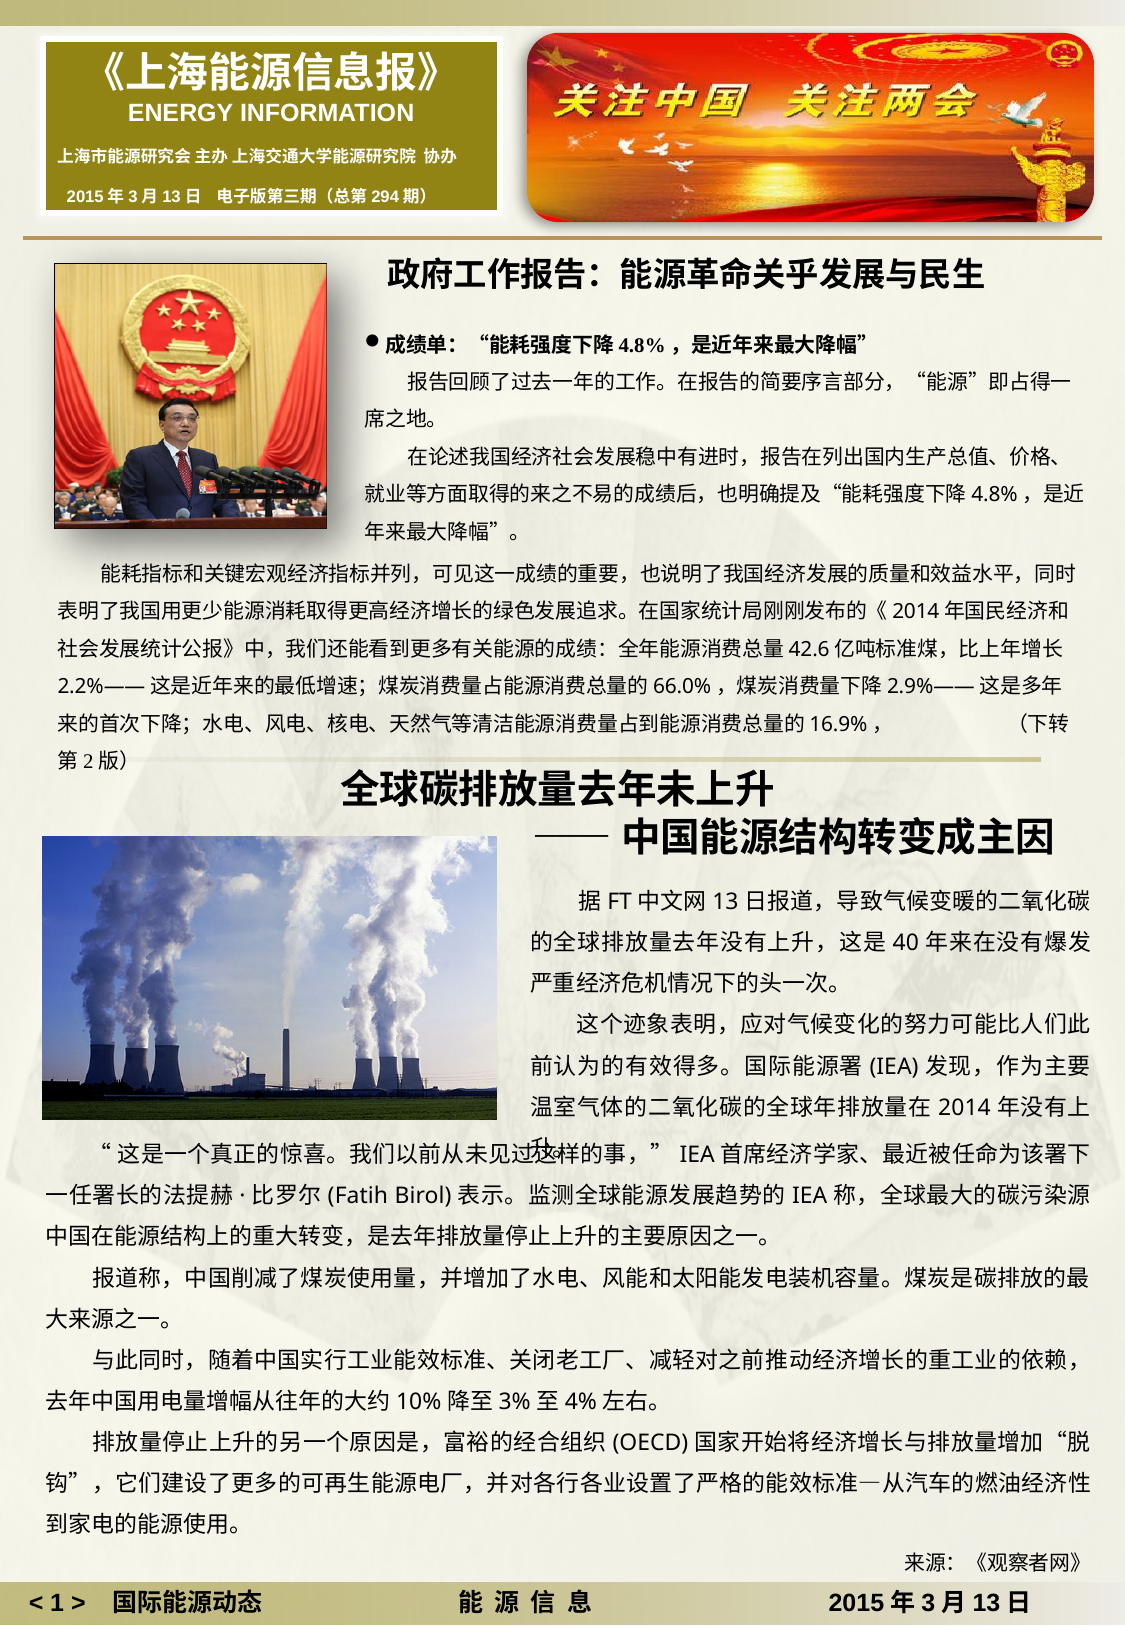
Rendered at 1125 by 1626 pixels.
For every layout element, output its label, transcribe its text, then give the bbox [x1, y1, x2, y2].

text_box 据FT中文网13日报道，导致气候变暖的二氧化碳的全球排放量去年没有上升，这是40年来在没有爆发严重经济危机情况下的头一次。 这个迹象表明，应对气候变化的努力可能比人们此前认为的有效得多。国际能源署(IEA)发现，作为主要温室气体的二氧化碳的全球年排放量在2014年没有上升。 [515, 865, 1106, 1118]
text_box 《上海能源信息报》 ENERGY INFORMATION 上海市能源研究会 主办 上海交通大学能源研究院 协办 2015年3月13日 电子版第三期（总第294期） [40, 36, 503, 216]
text_box 成绩单：“能耗强度下降4.8%，是近年来最大降幅” 报告回顾了过去一年的工作。在报告的简要序言部分，“能源”即占得一席之地。 在论述我国经济社会发展稳中有进时，报告在列出国内生产总值、价格、就业等方面取得的来之不易的成绩后，也明确提及“能耗强度下降4.8%，是近年来最大降幅”。 [349, 311, 1106, 551]
text_box ˂ 1 ˃ 国际能源动态 能 源 信 息 2015年3月13日 [0, 1579, 1125, 1625]
picture [54, 262, 327, 530]
text_box 能耗指标和关键宏观经济指标并列，可见这一成绩的重要，也说明了我国经济发展的质量和效益水平，同时表明了我国用更少能源消耗取得更高经济增长的绿色发展追求。在国家统计局刚刚发布的《2014年国民经济和社会发展统计公报》中，我们还能看到更多有关能源的成绩：全年能源消费总量42.6亿吨标准煤，比上年增长2.2%——这是近年来的最低增速；煤炭消费量占能源消费总量的66.0%，煤炭消费量下降2.9%——这是多年来的首次下降；水电、风电、核电、天然气等清洁能源消费量占到能源消费总量的16.9%， （下转第2版） [42, 540, 1094, 781]
picture [42, 835, 497, 1121]
text_box 全球碳排放量去年未上升 ——中国能源结构转变成主因 [54, 756, 1071, 867]
text_box “这是一个真正的惊喜。我们以前从未见过这样的事，”IEA首席经济学家、最近被任命为该署下一任署长的法提赫·比罗尔(Fatih Birol)表示。监测全球能源发展趋势的IEA称，全球最大的碳污染源中国在能源结构上的重大转变，是去年排放量停止上升的主要原因之一。 报道称，中国削减了煤炭使用量，并增加了水电、风能和太阳能发电装机容量。煤炭是碳排放的最大来源之一。 与此同时，随着中国实行工业能效标准、关闭老工厂、减轻对之前推动经济增长的重工业的依赖，去年中国用电量增幅从往年的大约10%降至3%至4%左右。 排放量停止上升的另一个原因是，富裕的经合组织(OECD)国家开始将经济增长与排放量增加“脱钩”，它们建设了更多的可再生能源电厂，并对各行各业设置了严格的能效标准—从汽车的燃油经济性到家电的能源使用。 来源：《观察者网》 [30, 1118, 1106, 1583]
picture [526, 32, 1095, 223]
text_box 政府工作报告：能源革命关乎发展与民生 [290, 248, 1083, 301]
